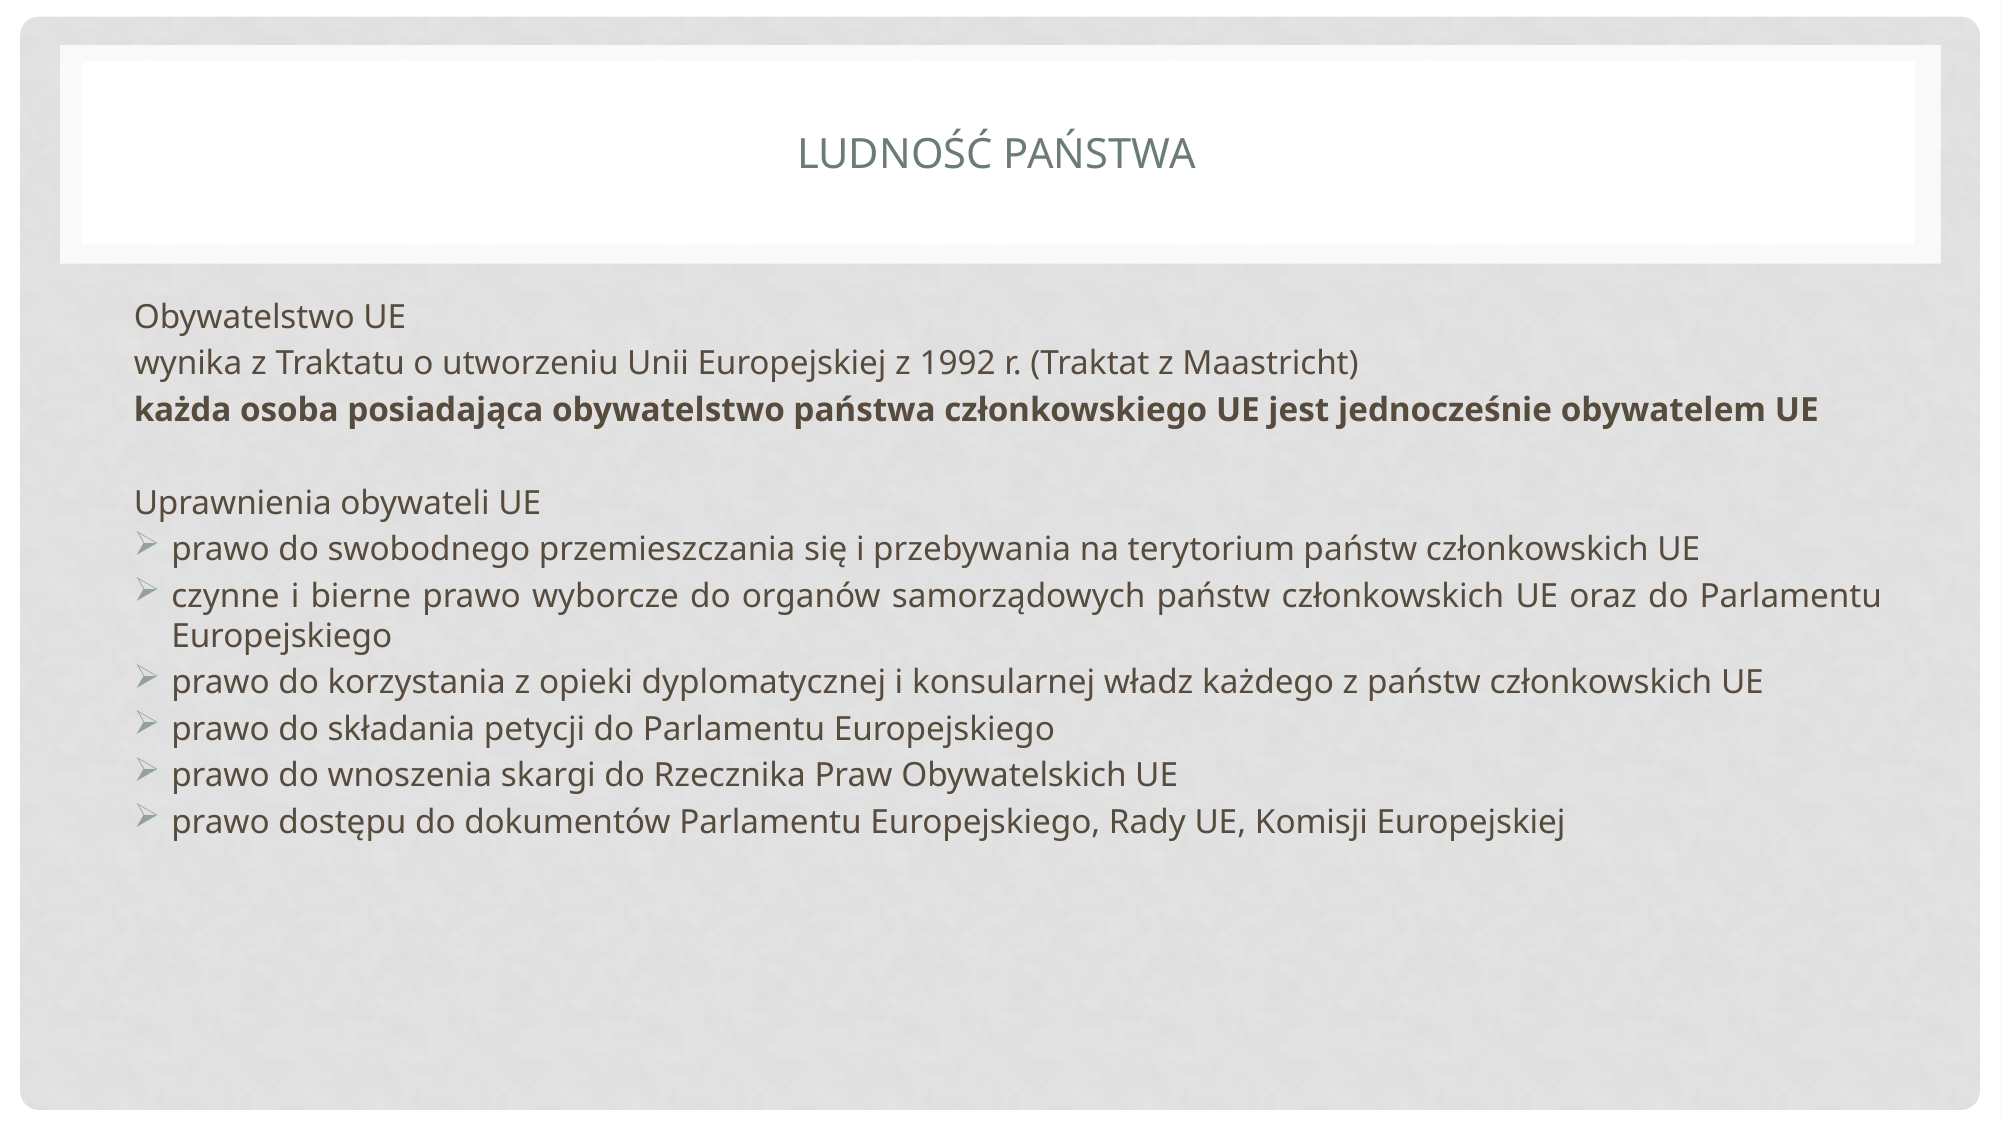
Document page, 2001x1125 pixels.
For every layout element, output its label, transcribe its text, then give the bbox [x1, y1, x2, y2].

title Ludność państwa [93, 66, 1900, 238]
list Obywatelstwo UE wynika z Traktatu o utworzeniu Unii Europejskiej z 1992 r. (Traktat z Maastricht) każda osoba posiadająca obywatelstwo państwa członkowskiego UE jest jednocześnie obywatelem UE Uprawnienia obywateli UE prawo do swobodnego przemieszczania się i przebywania na terytorium państw członkowskich UE czynne i bierne prawo wyborcze do organów samorządowych państw członkowskich UE oraz do Parlamentu Europejskiego prawo do korzystania z opieki dyplomatycznej i konsularnej władz każdego z państw członkowskich UE prawo do składania petycji do Parlamentu Europejskiego prawo do wnoszenia skargi do Rzecznika Praw Obywatelskich UE prawo dostępu do dokumentów Parlamentu Europejskiego, Rady UE, Komisji Europejskiej [99, 287, 1900, 1005]
